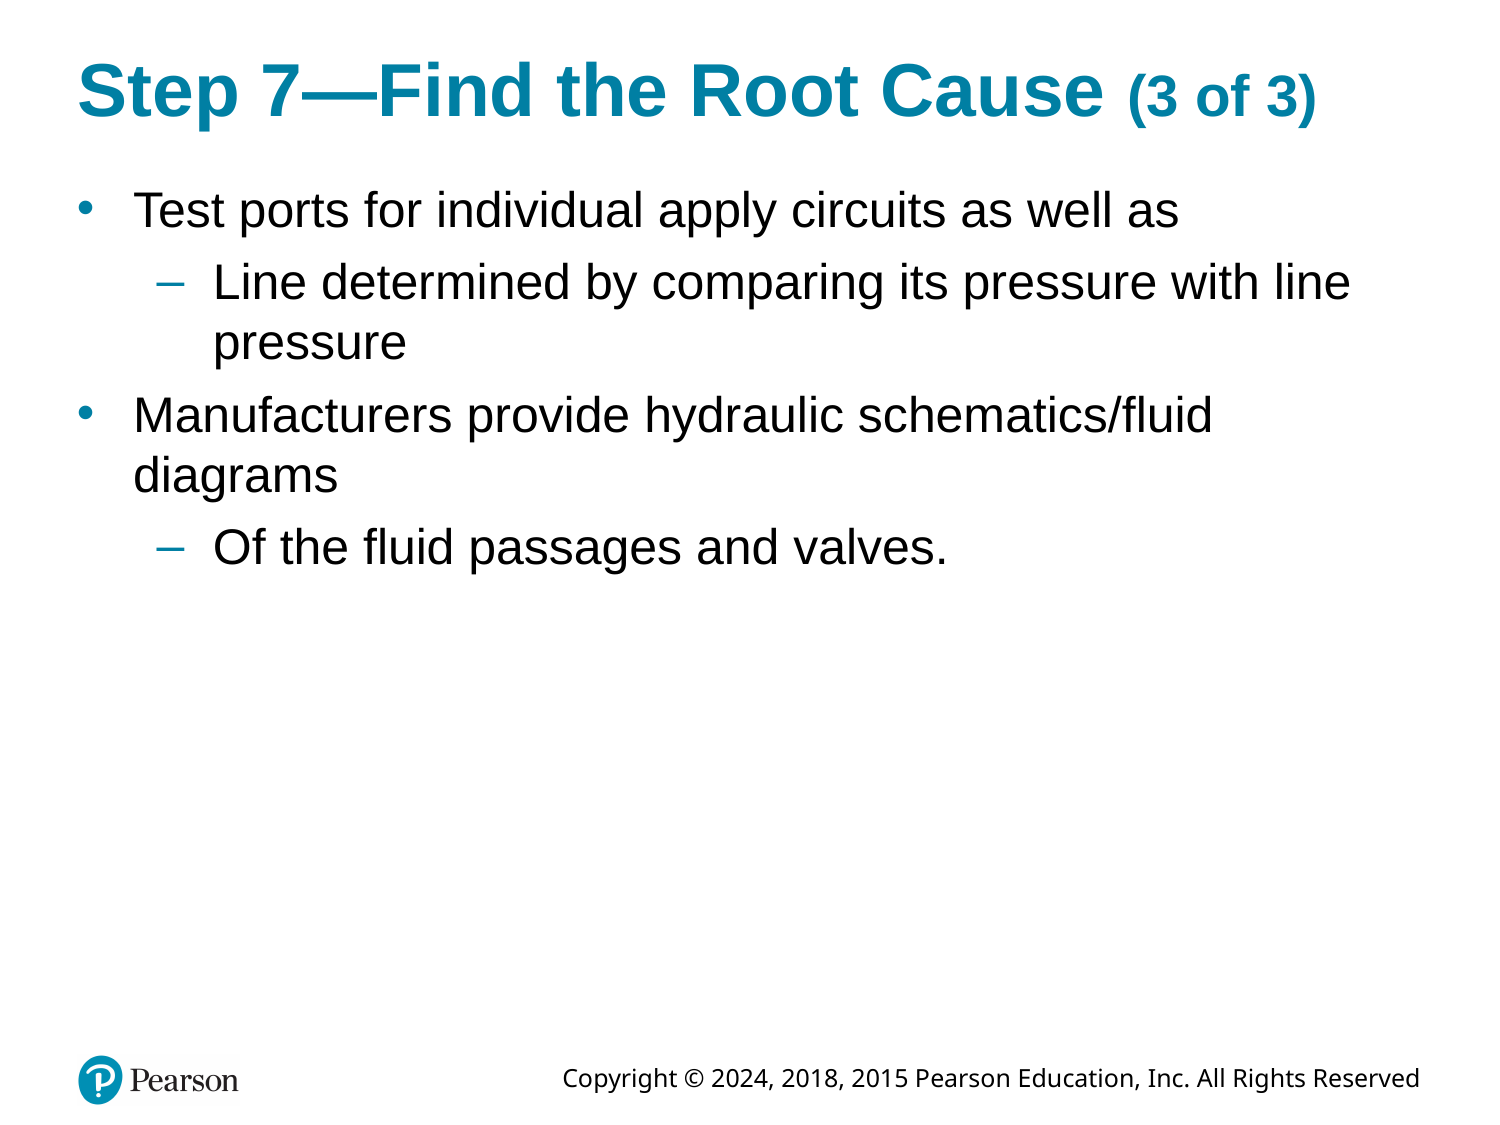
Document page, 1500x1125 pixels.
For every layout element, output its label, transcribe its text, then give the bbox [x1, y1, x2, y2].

picture [77, 1054, 240, 1106]
list Test ports for individual apply circuits as well as Line determined by comparing its pressure with line pressure Manufacturers provide hydraulic schematics/fluid diagrams Of the fluid passages and valves. [76, 54, 1423, 698]
title Step 7—Find the Root Cause (3 of 3) [77, 0, 1425, 184]
